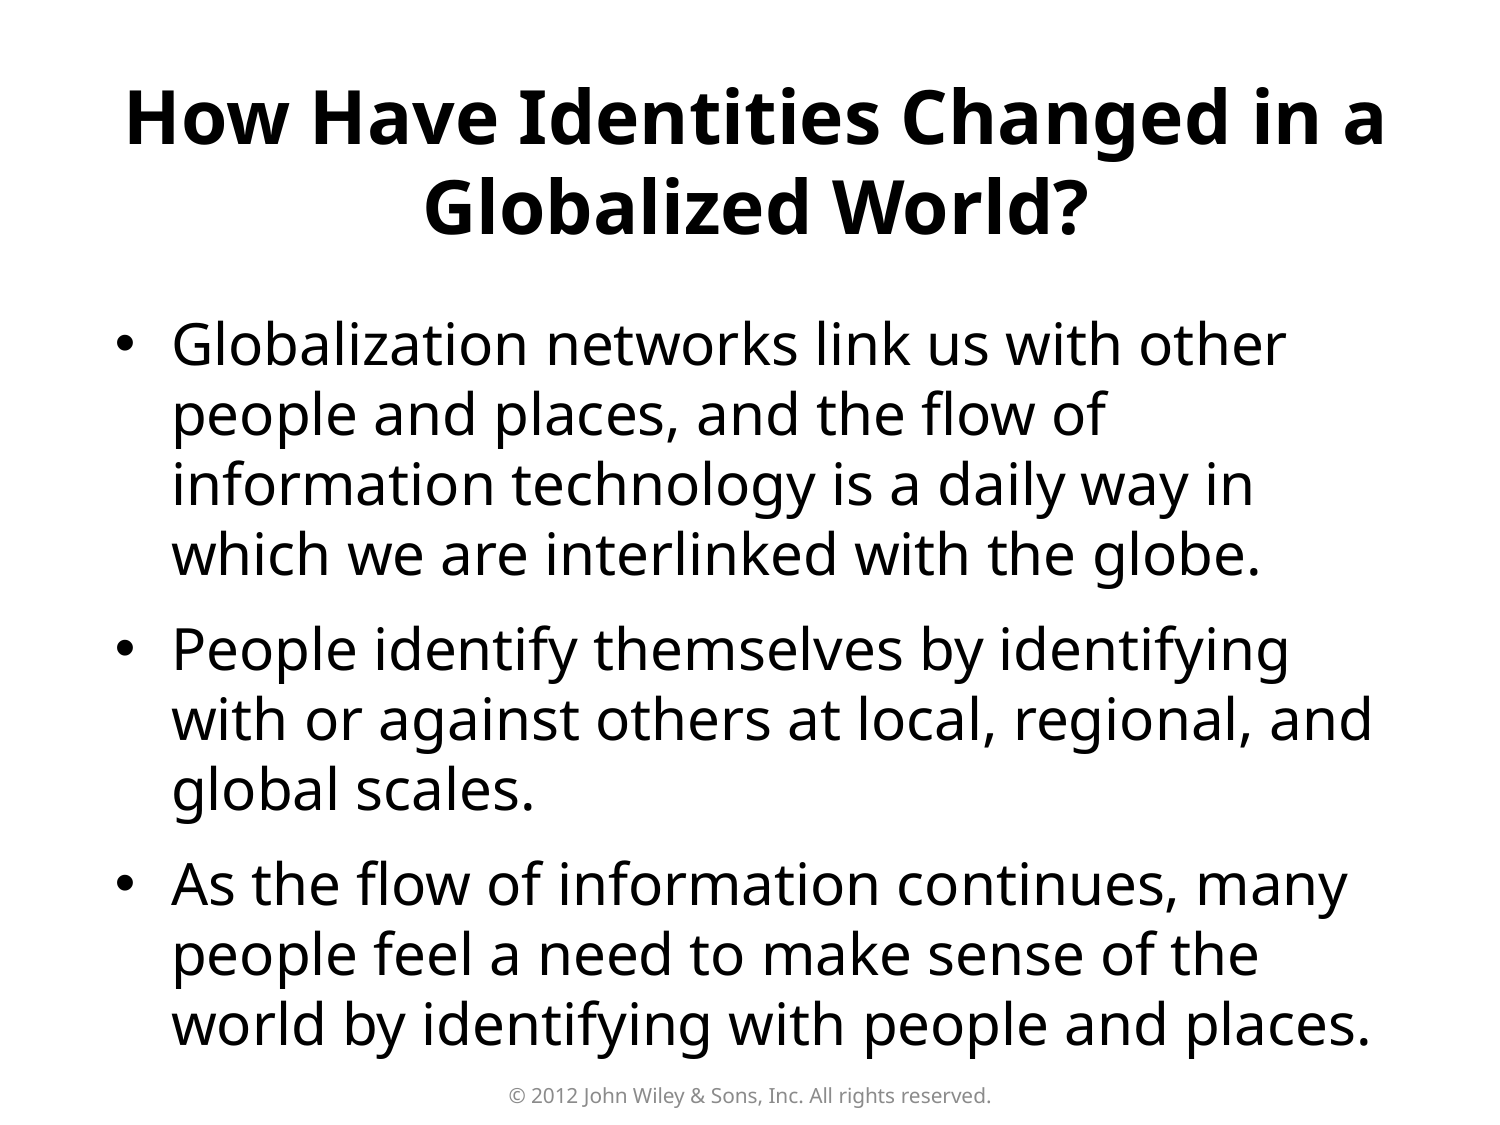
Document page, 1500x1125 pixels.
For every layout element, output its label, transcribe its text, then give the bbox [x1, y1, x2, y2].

list Globalization networks link us with other people and places, and the flow of information technology is a daily way in which we are interlinked with the globe. People identify themselves by identifying with or against others at local, regional, and global scales. As the flow of information continues, many people feel a need to make sense of the world by identifying with people and places. [99, 299, 1438, 1076]
footer © 2012 John Wiley & Sons, Inc. All rights reserved. [331, 1065, 1169, 1125]
text_box How Have Identities Changed in a Globalized World? [87, 62, 1425, 258]
